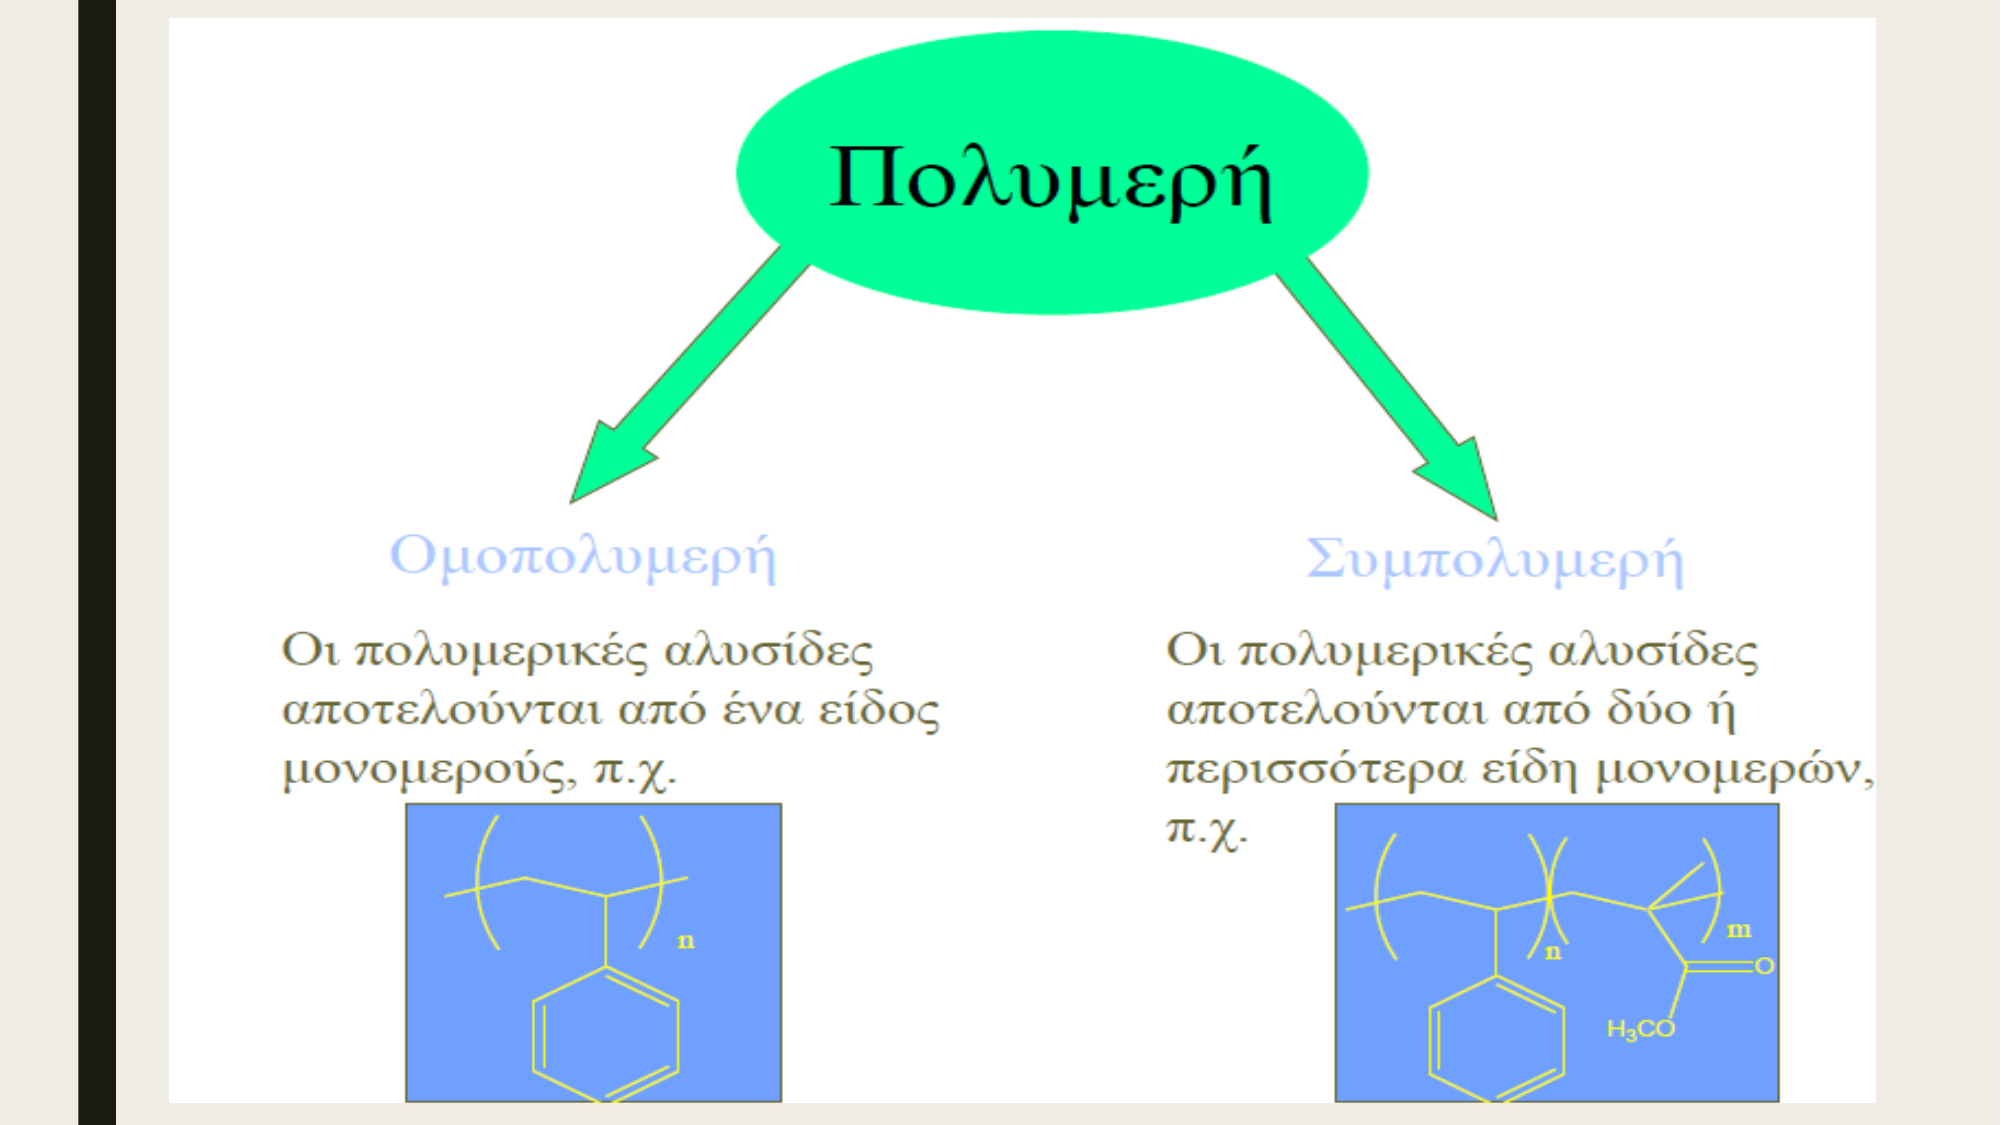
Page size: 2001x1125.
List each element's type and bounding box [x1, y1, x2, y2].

picture [169, 18, 1877, 1103]
